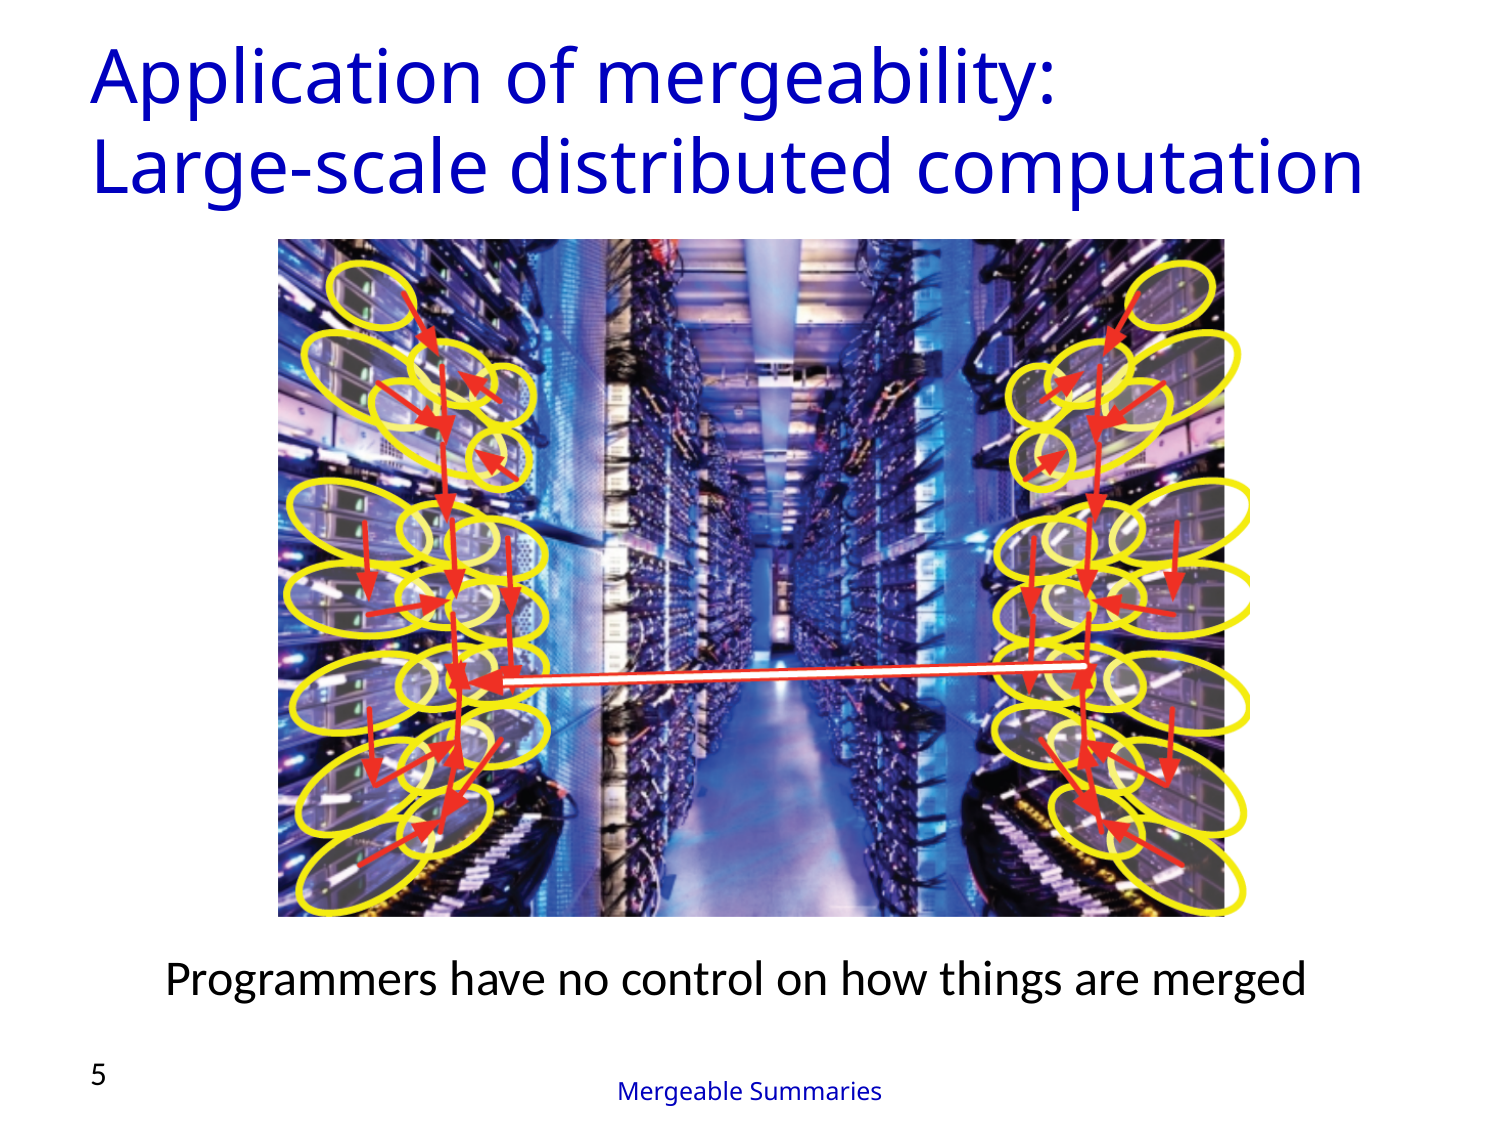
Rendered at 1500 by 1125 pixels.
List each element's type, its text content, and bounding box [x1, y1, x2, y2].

footer Mergeable Summaries [387, 1037, 1113, 1113]
picture [274, 237, 1251, 922]
list Programmers have no control on how things are merged [149, 937, 1426, 1026]
title Application of mergeability: Large-scale distributed computation [74, 49, 1500, 188]
slide_number 5 [74, 1024, 426, 1101]
